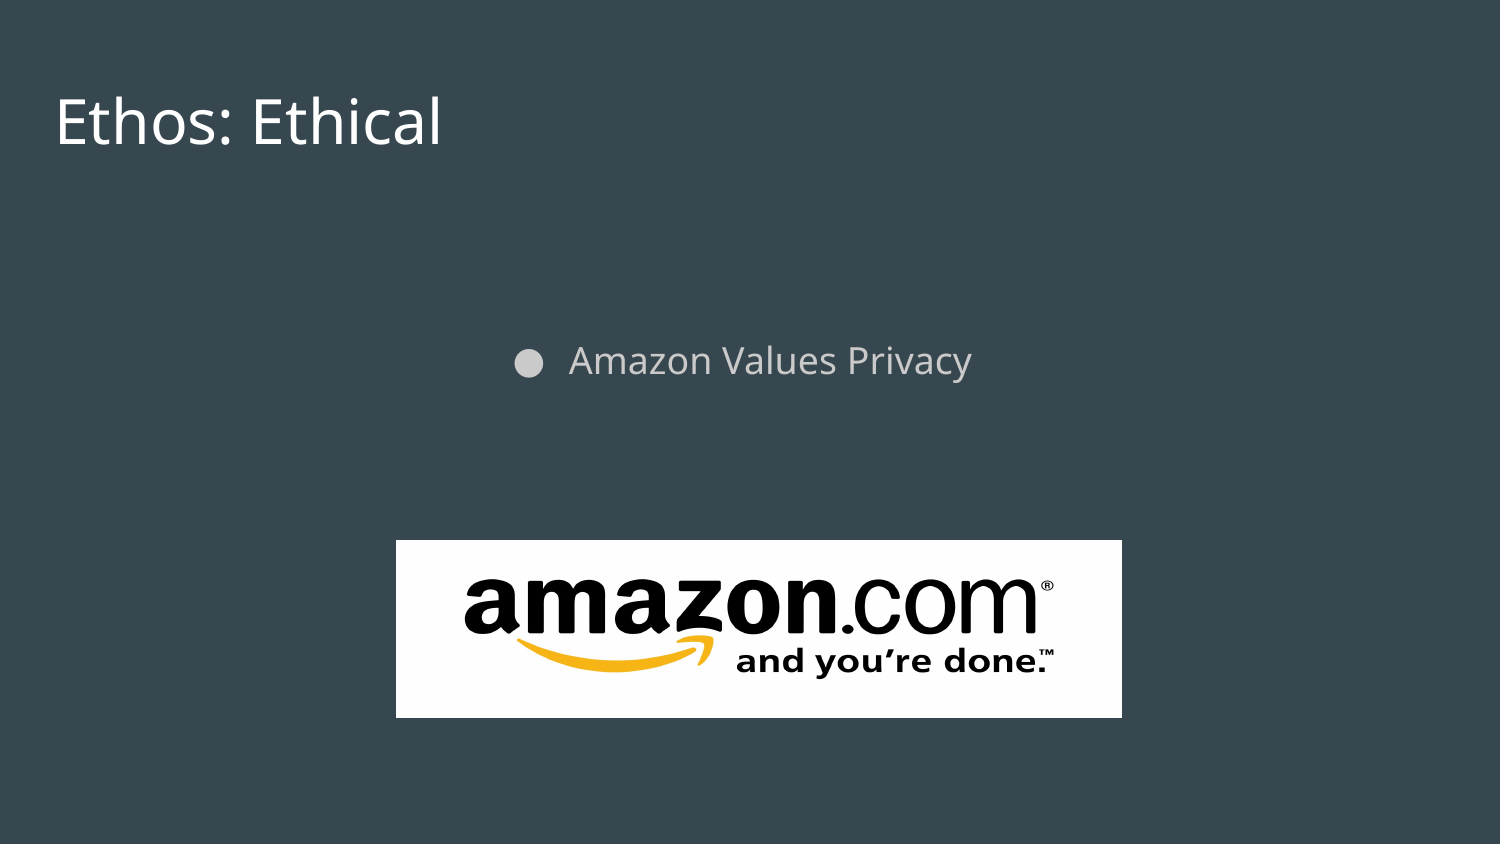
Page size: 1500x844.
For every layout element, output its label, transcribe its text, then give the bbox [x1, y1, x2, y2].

picture [396, 540, 1122, 719]
title Ethos: Ethical [39, 67, 1437, 161]
list Amazon Values Privacy [58, 181, 1419, 452]
